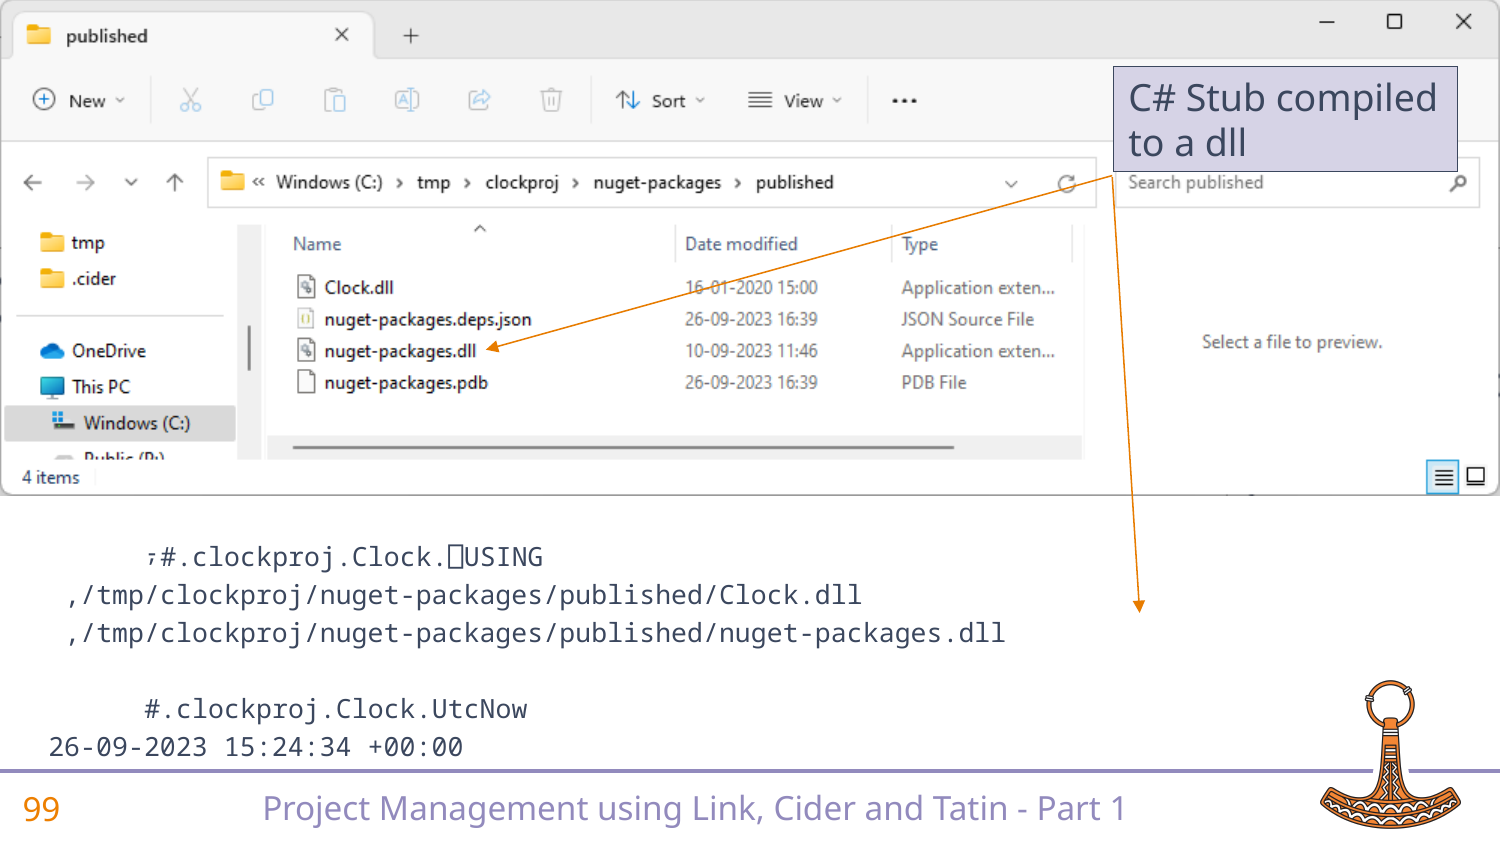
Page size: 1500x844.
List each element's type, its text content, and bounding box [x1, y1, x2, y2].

picture [1320, 680, 1461, 829]
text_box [485, 175, 1112, 350]
list ⍪#.clockproj.Clock.⎕USING ,/tmp/clockproj/nuget-packages/published/Clock.dll ,/tmp/clockproj/nuget-packages/published/nuget-packages.dll #.clockproj.Clock.UtcNow 26-09-2023 15:24:34 +00:00 [33, 526, 1439, 770]
picture [0, 0, 1500, 497]
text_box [1111, 176, 1140, 614]
